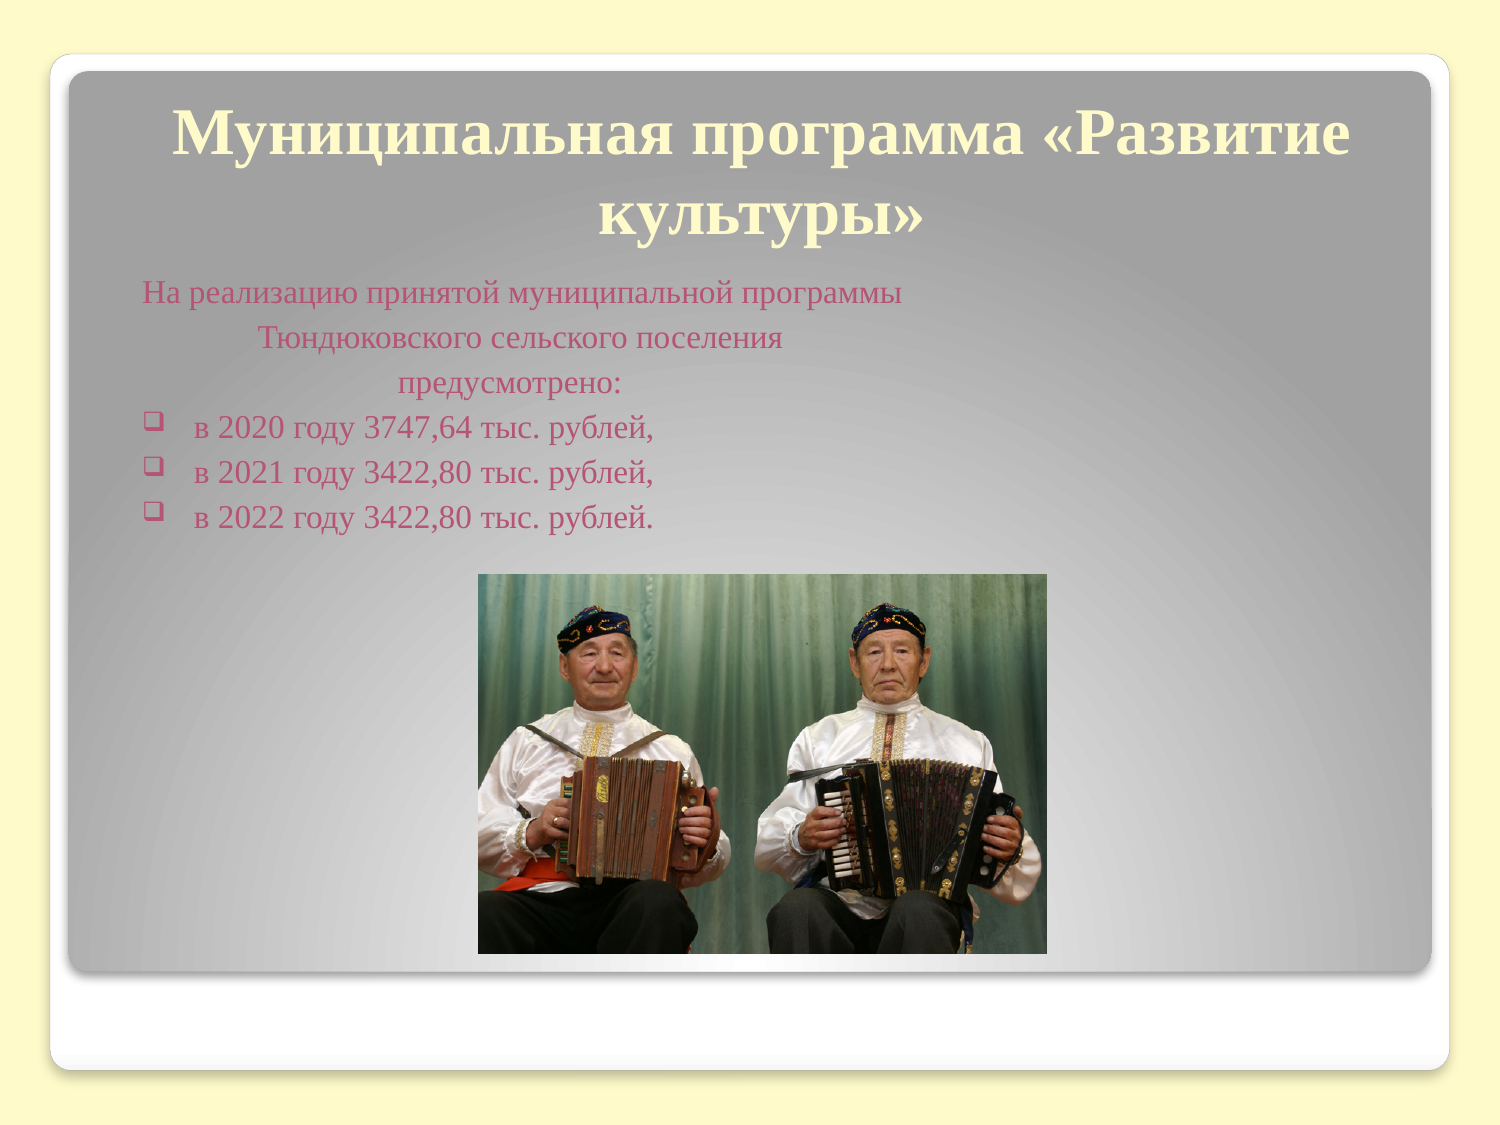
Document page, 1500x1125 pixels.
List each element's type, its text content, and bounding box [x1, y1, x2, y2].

list На реализацию принятой муниципальной программы Тюндюковского сельского поселения предусмотрено: в 2020 году 3747,64 тыс. рублей, в 2021 году 3422,80 тыс. рублей, в 2022 году 3422,80 тыс. рублей. [112, 255, 975, 622]
title Муниципальная программа «Развитие культуры» [100, 137, 1425, 256]
picture [478, 573, 1047, 955]
